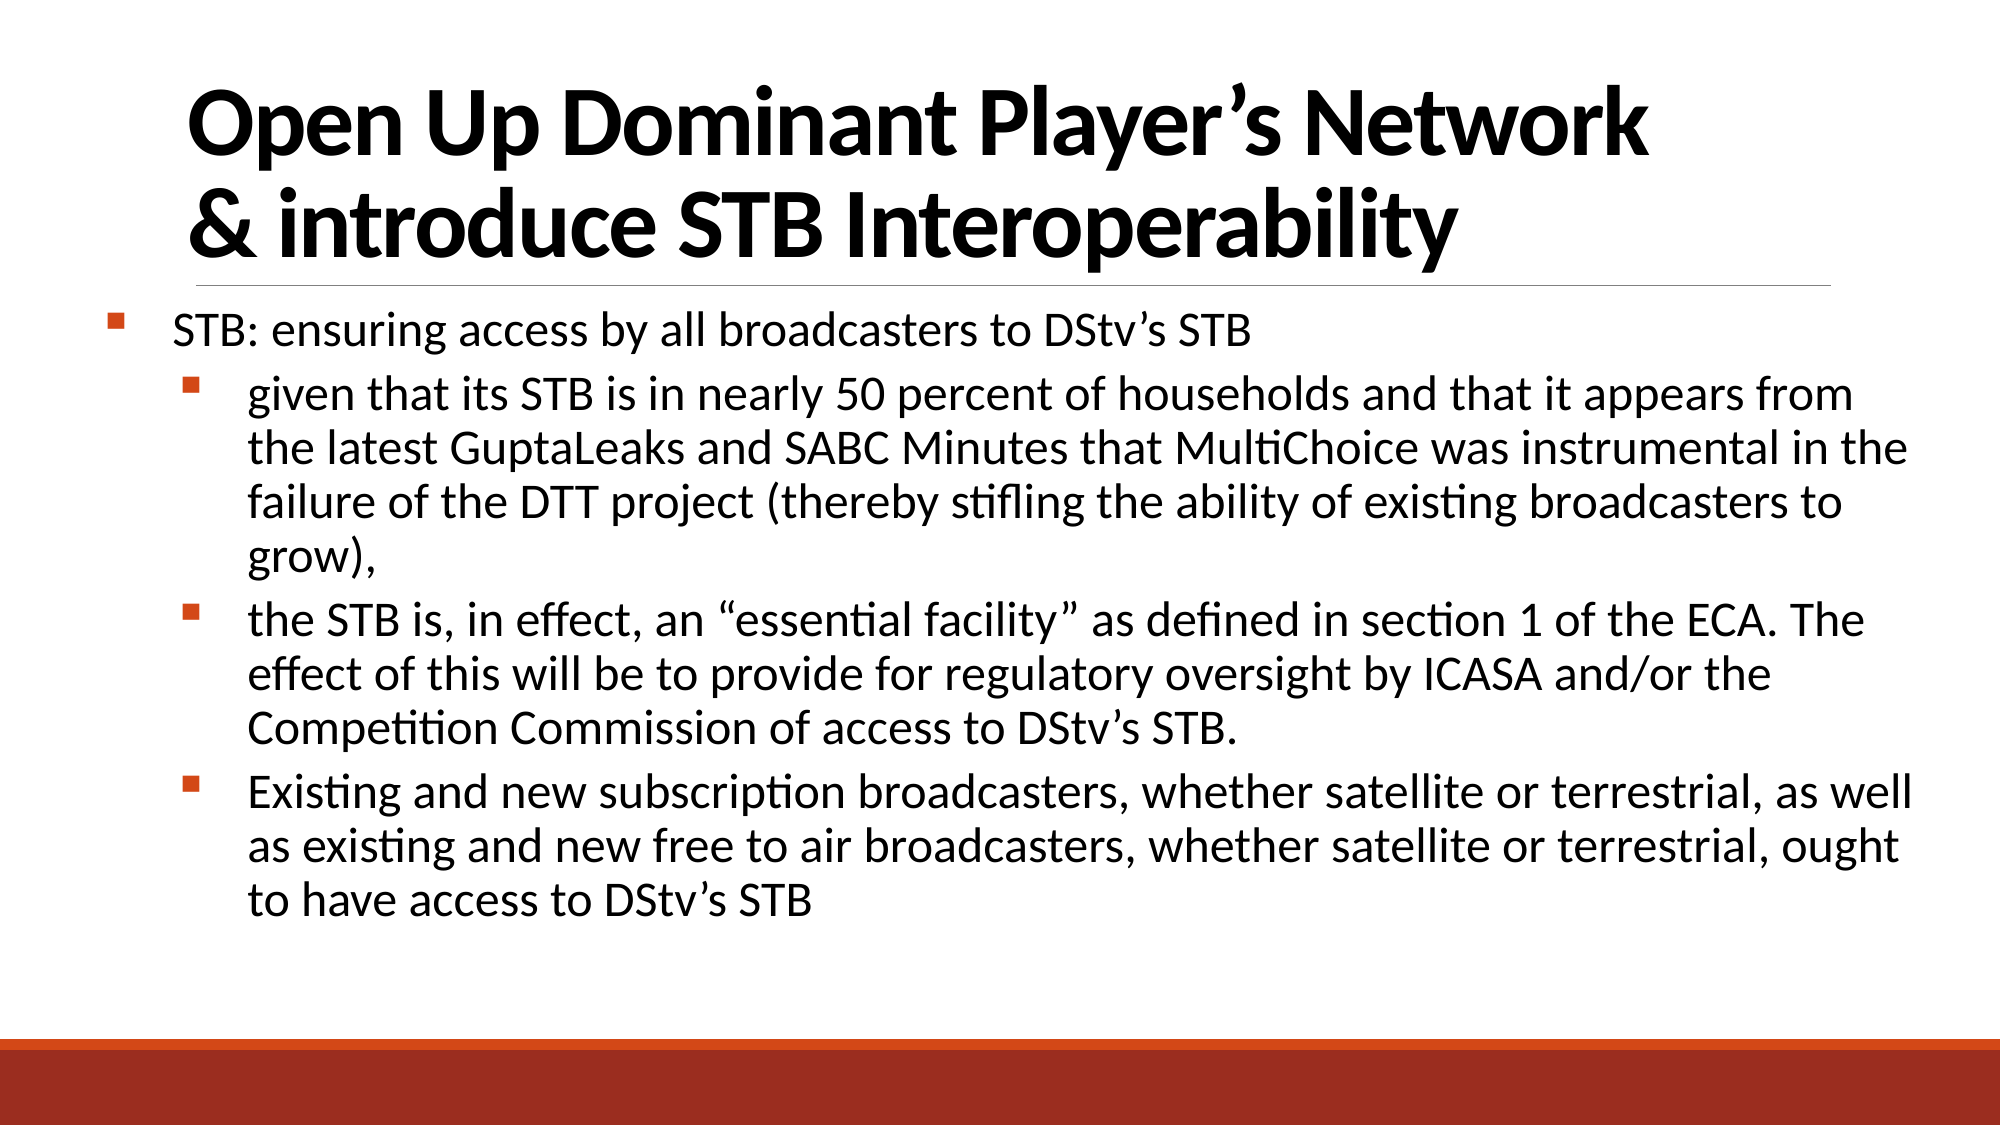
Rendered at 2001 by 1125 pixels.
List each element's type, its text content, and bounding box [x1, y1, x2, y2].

title Open Up Dominant Player’s Network & introduce STB Interoperability [179, 46, 1831, 286]
list STB: ensuring access by all broadcasters to DStv’s STB given that its STB is in nearly 50 percent of households and that it appears from the latest GuptaLeaks and SABC Minutes that MultiChoice was instrumental in the failure of the DTT project (thereby stifling the ability of existing broadcasters to grow), the STB is, in effect, an “essential facility” as defined in section 1 of the ECA. The effect of this will be to provide for regulatory oversight by ICASA and/or the Competition Commission of access to DStv’s STB. Existing and new subscription broadcasters, whether satellite or terrestrial, as well as existing and new free to air broadcasters, whether satellite or terrestrial, ought to have access to DStv’s STB [96, 302, 1929, 1034]
